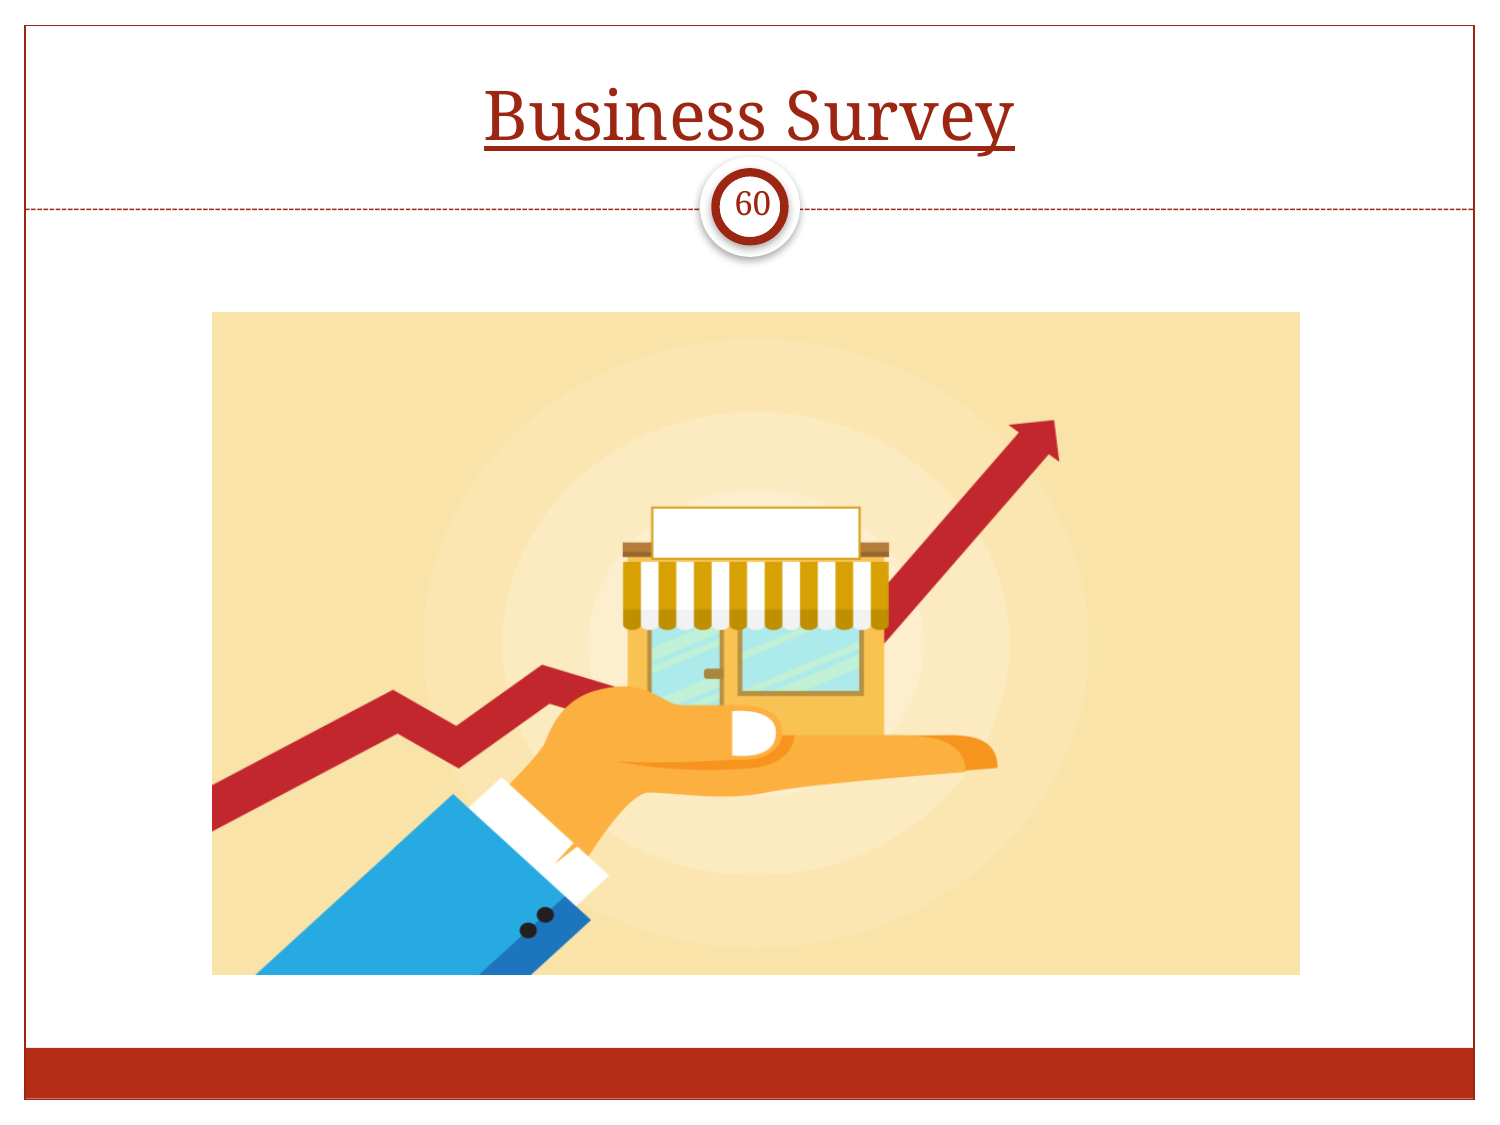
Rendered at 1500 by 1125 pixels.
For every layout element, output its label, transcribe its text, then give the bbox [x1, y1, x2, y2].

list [212, 312, 1301, 976]
slide_number 60 [715, 168, 791, 241]
title Business Survey [49, 37, 1450, 162]
